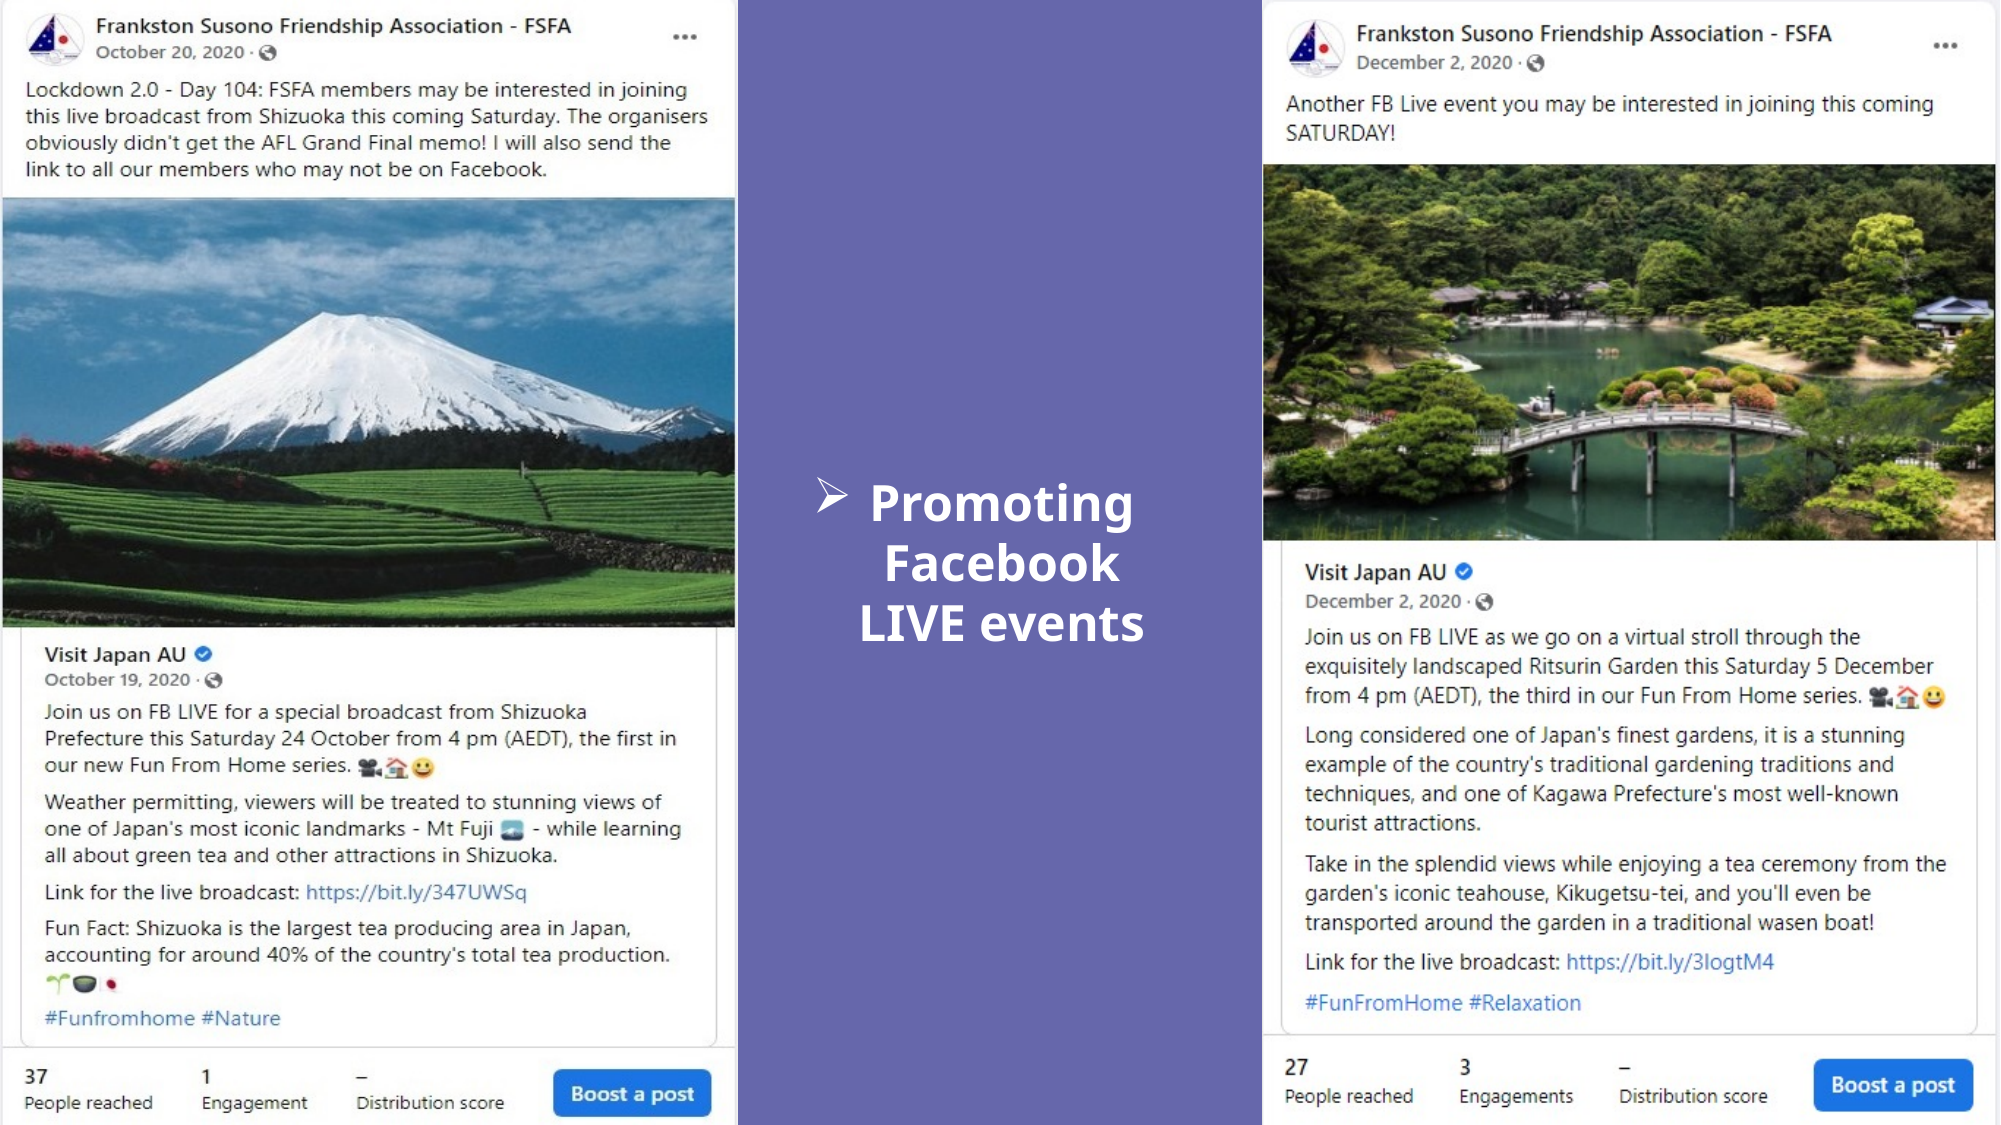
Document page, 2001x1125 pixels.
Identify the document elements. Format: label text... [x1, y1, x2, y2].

picture [0, 0, 738, 1125]
picture [1262, 0, 2000, 1125]
text_box Promoting Facebook LIVE events [756, 463, 1192, 659]
